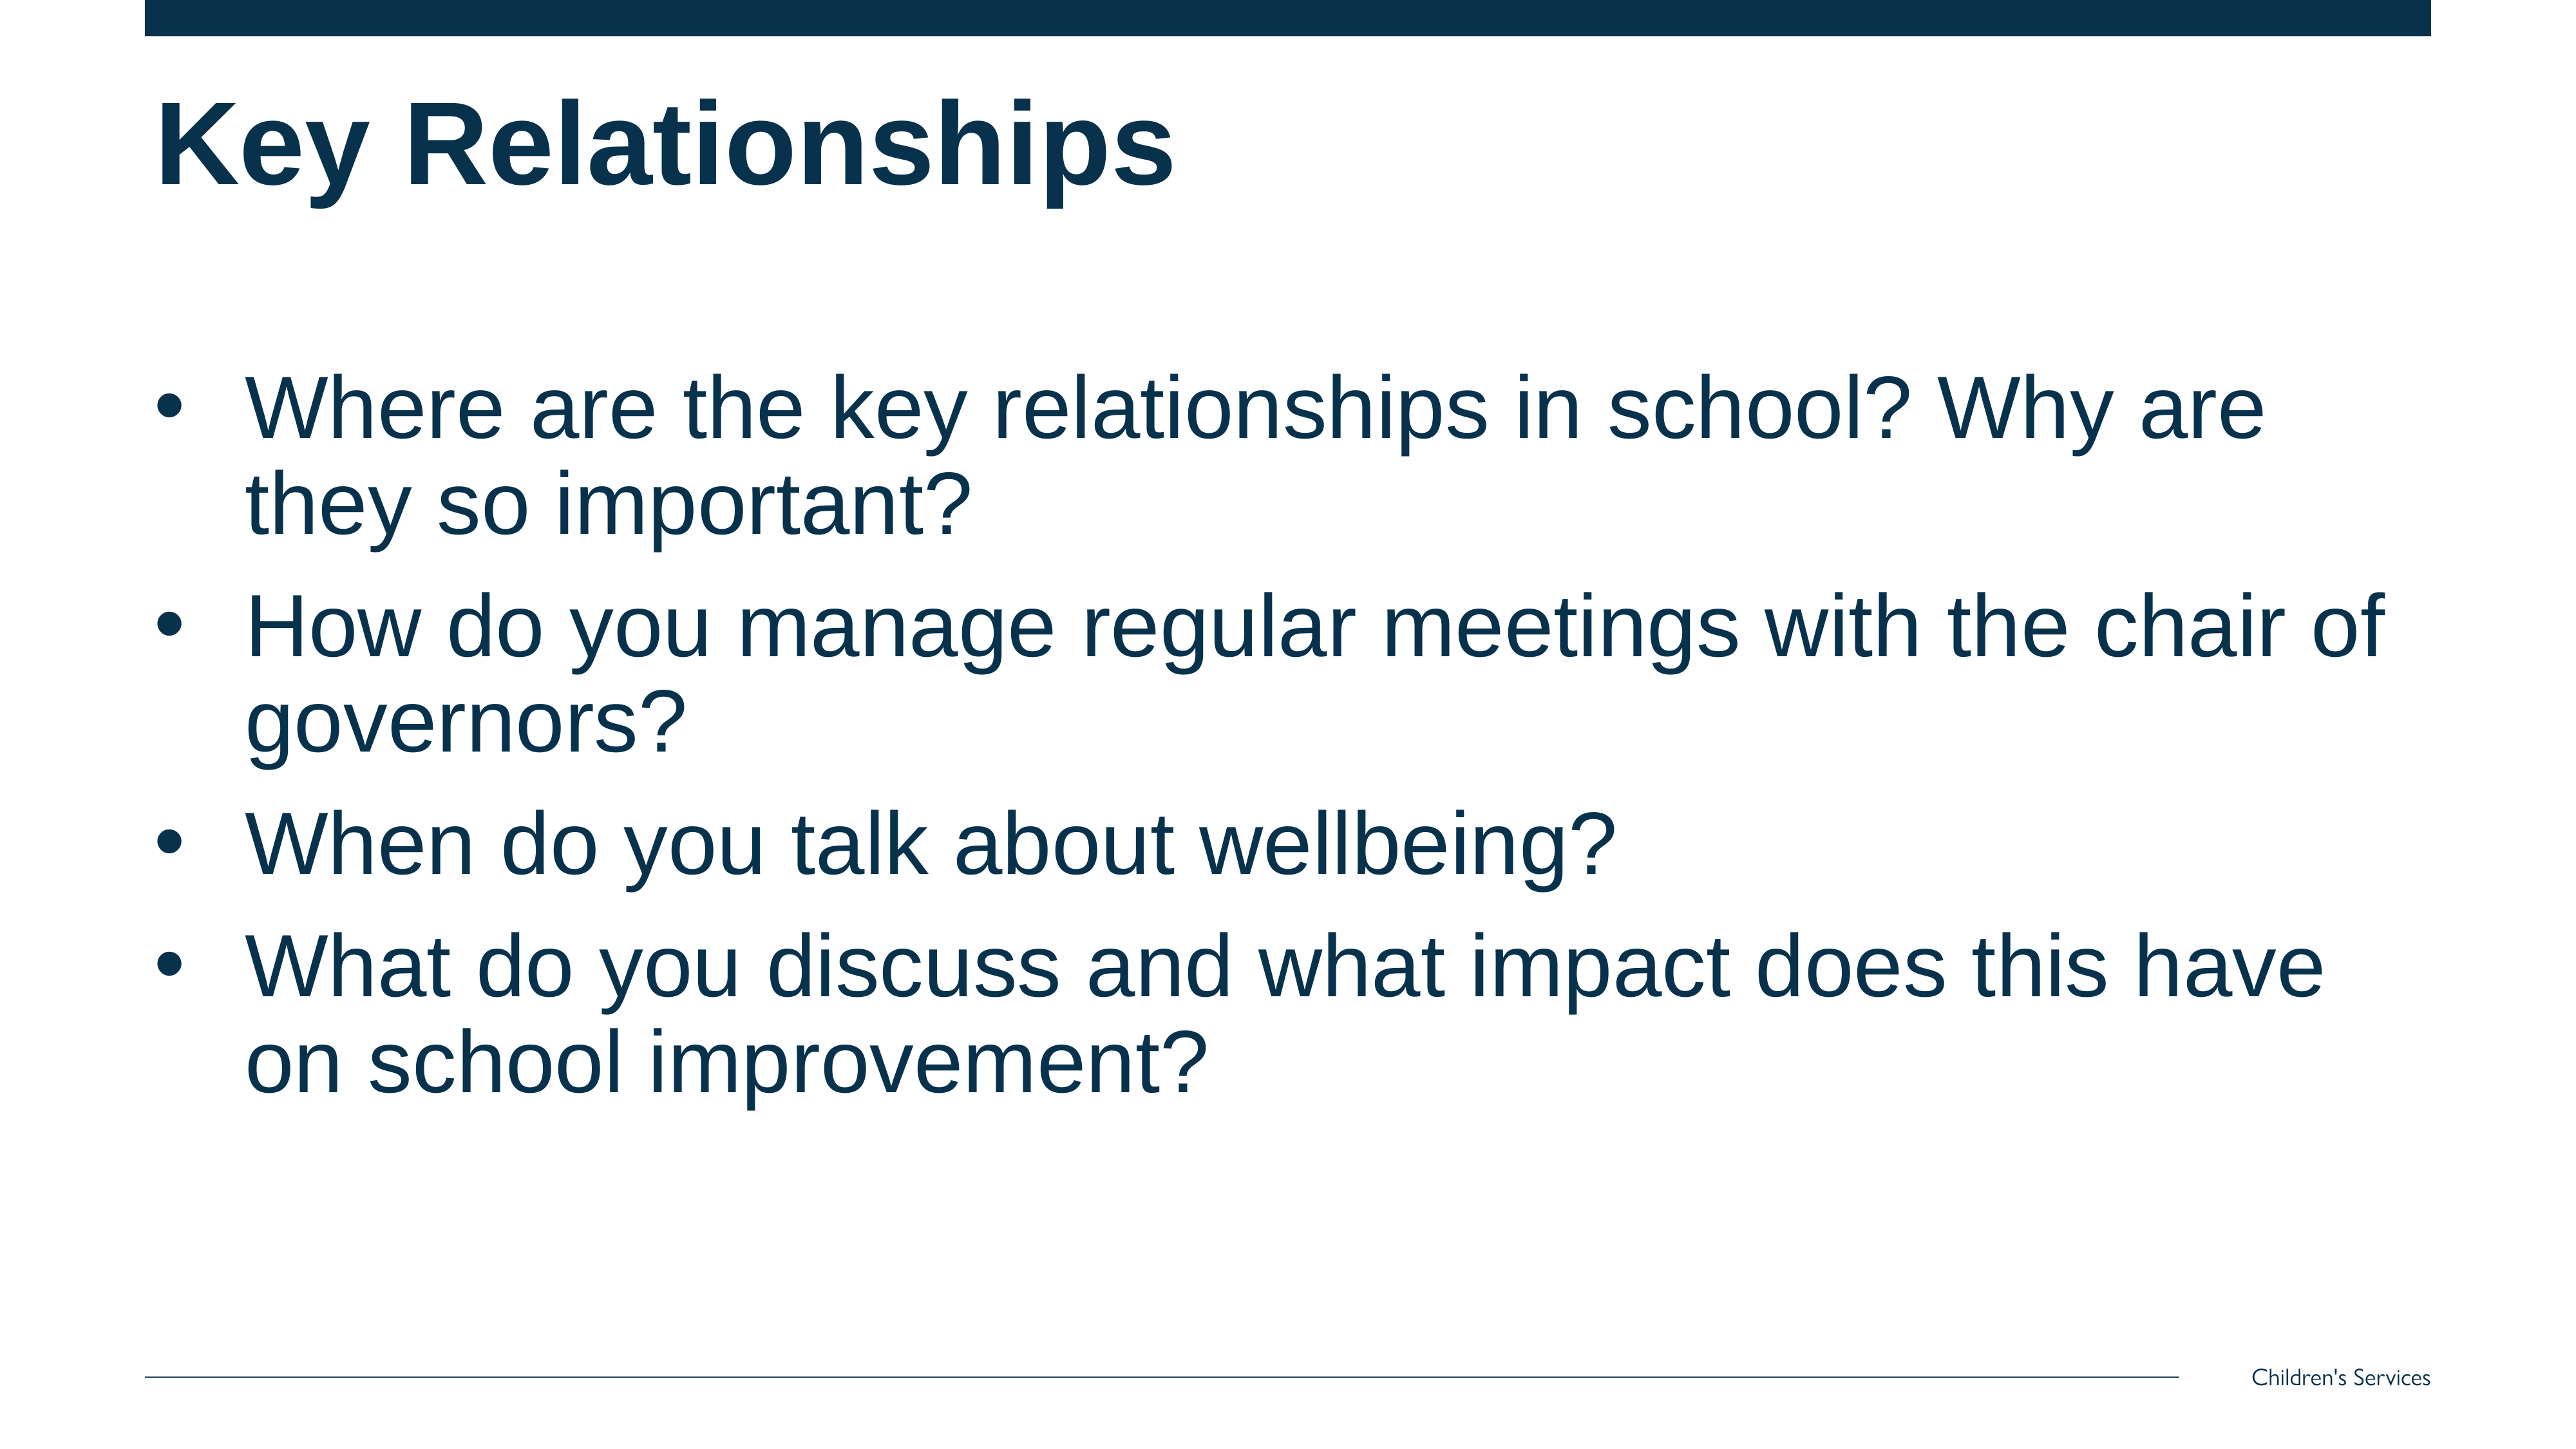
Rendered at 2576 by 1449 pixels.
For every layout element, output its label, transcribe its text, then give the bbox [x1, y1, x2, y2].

list Where are the key relationships in school? Why are they so important? How do you manage regular meetings with the chair of governors? When do you talk about wellbeing? What do you discuss and what impact does this have on school improvement? [145, 357, 2399, 1371]
title Key Relationships [145, 77, 2399, 357]
picture [0, 0, 2576, 1449]
